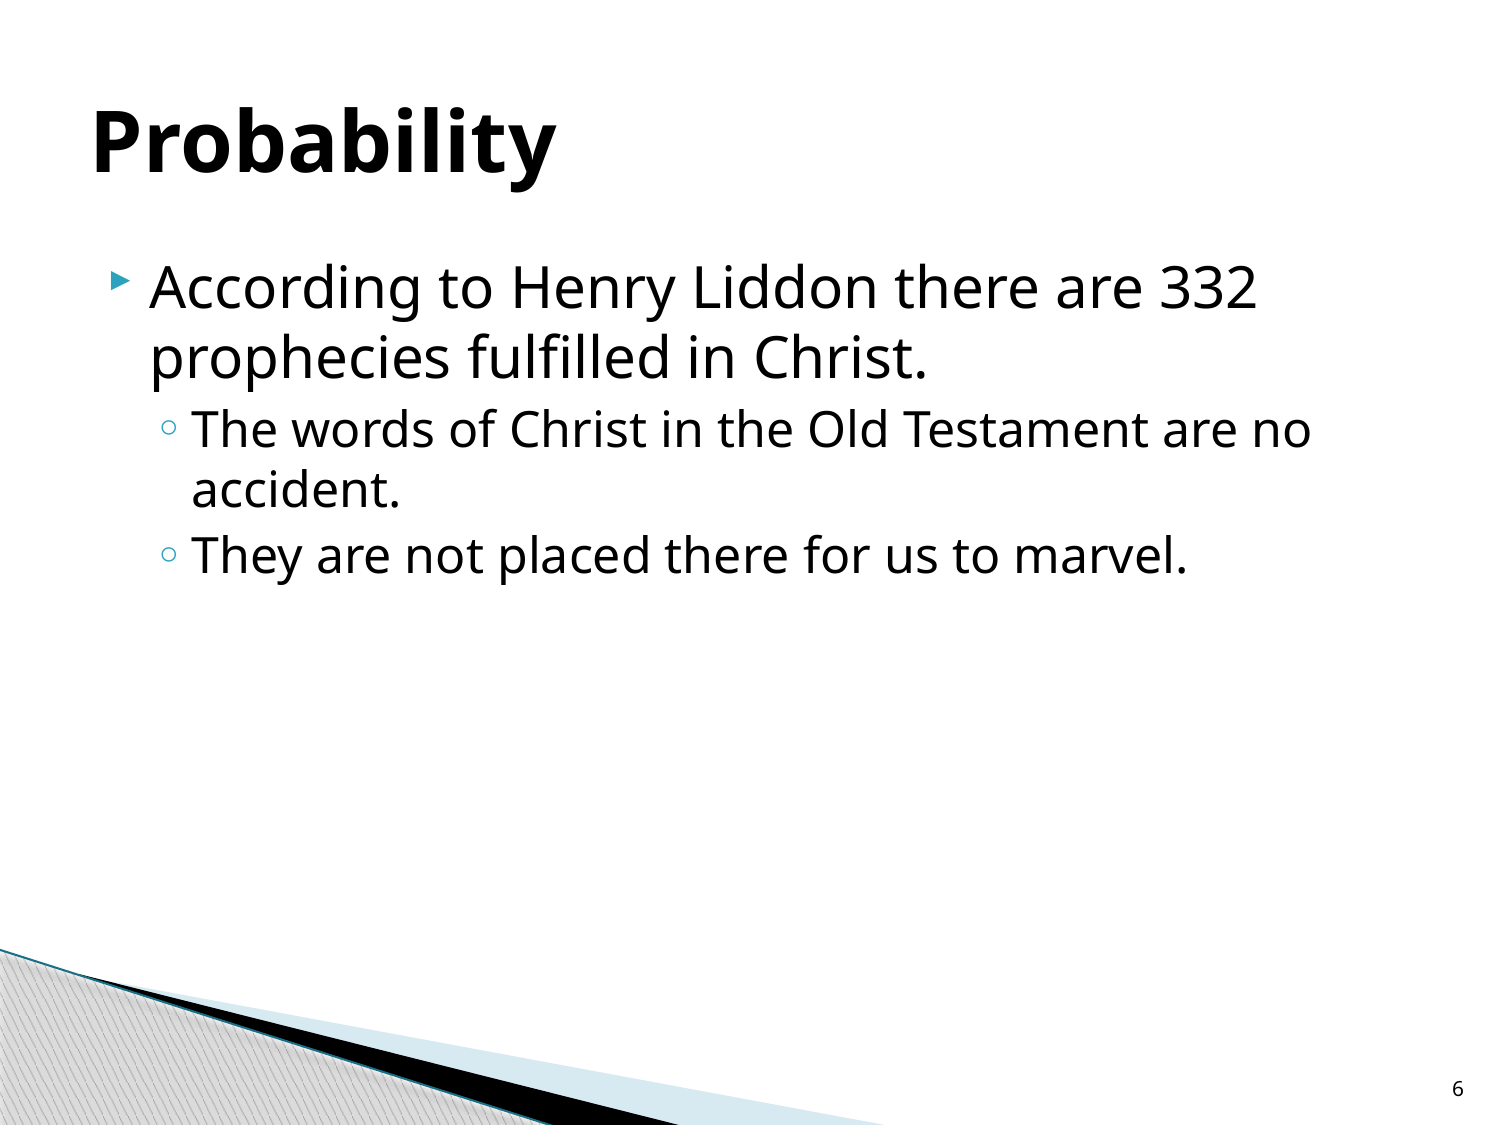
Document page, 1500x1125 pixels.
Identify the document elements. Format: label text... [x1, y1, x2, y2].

title Probability [75, 37, 1425, 241]
slide_number 6 [1418, 1051, 1479, 1112]
list According to Henry Liddon there are 332 prophecies fulfilled in Christ. The words of Christ in the Old Testament are no accident. They are not placed there for us to marvel. [75, 243, 1425, 896]
